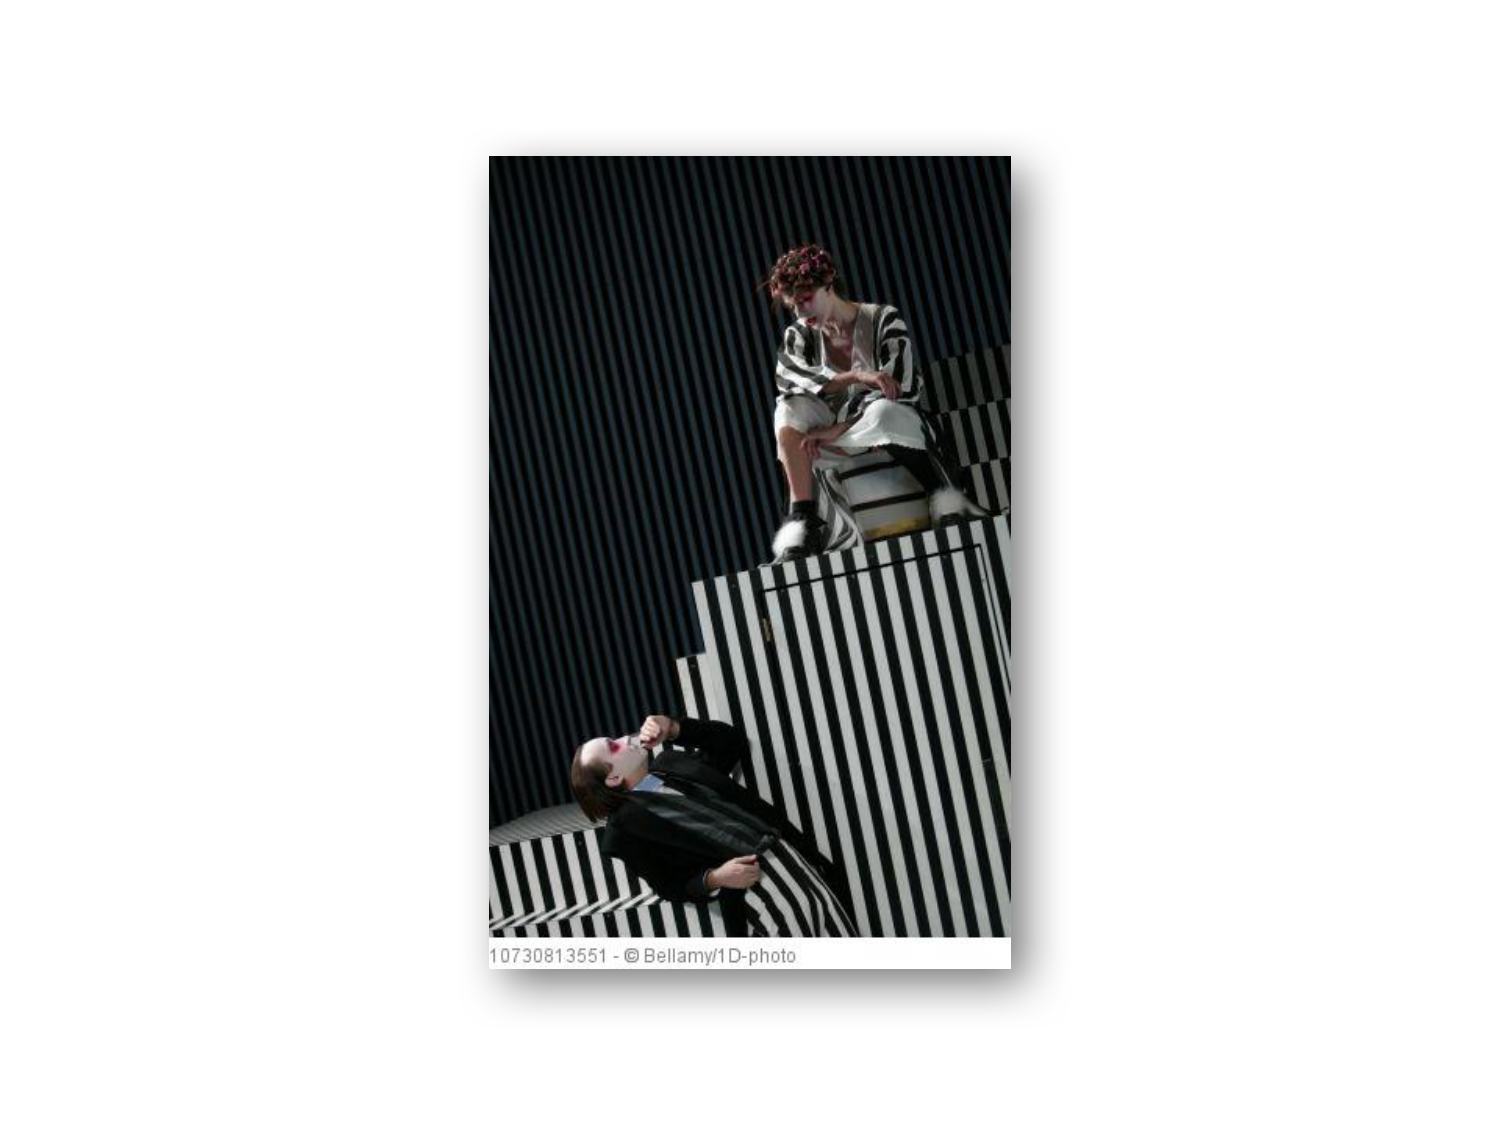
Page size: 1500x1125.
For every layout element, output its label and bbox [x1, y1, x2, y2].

picture [488, 155, 1012, 969]
